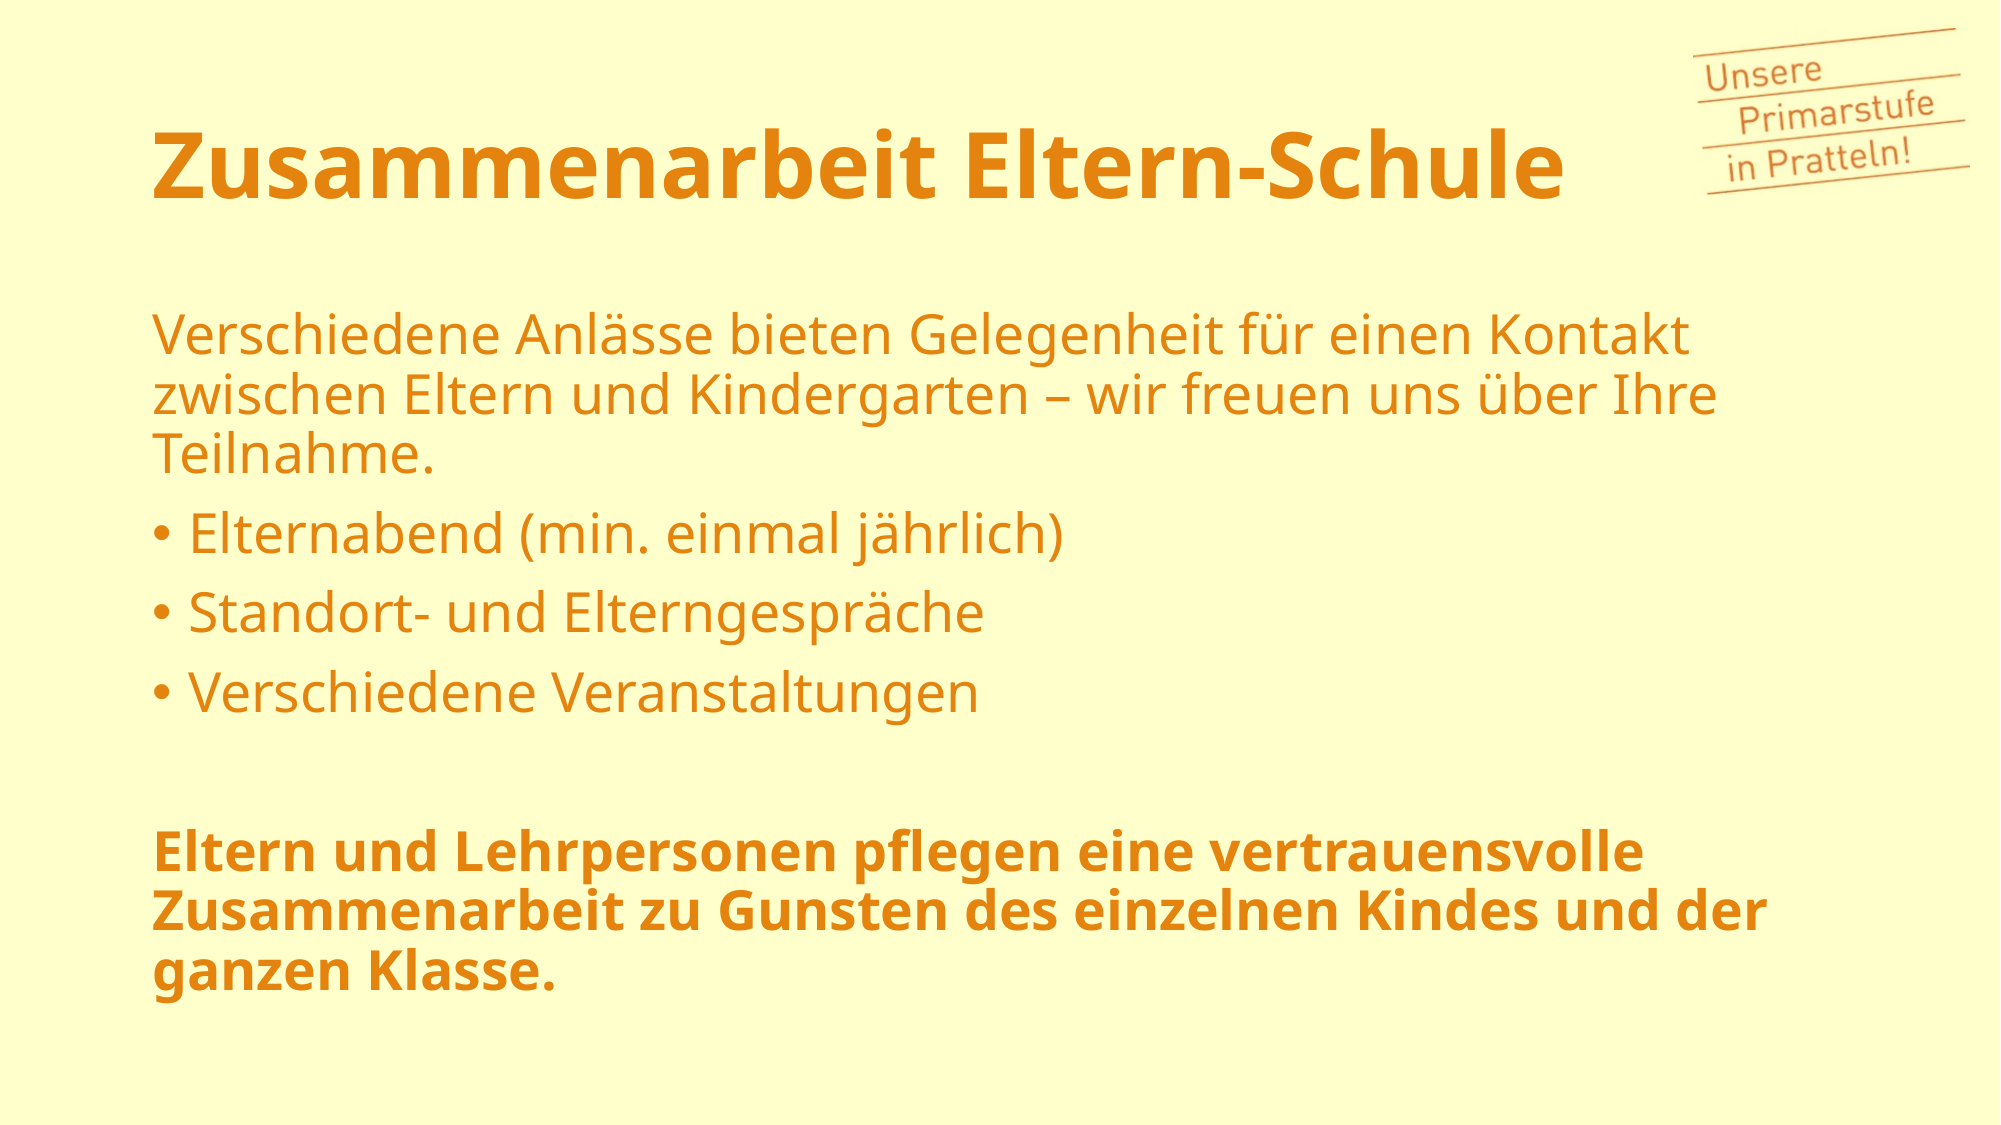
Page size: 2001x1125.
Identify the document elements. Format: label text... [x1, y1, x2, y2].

picture [1693, 28, 1970, 195]
title Zusammenarbeit Eltern-Schule [137, 59, 1630, 278]
list Verschiedene Anlässe bieten Gelegenheit für einen Kontakt zwischen Eltern und Kindergarten – wir freuen uns über Ihre Teilnahme. Elternabend (min. einmal jährlich) Standort- und Elterngespräche Verschiedene Veranstaltungen Eltern und Lehrpersonen pflegen eine vertrauensvolle Zusammenarbeit zu Gunsten des einzelnen Kindes und der ganzen Klasse. [137, 299, 1863, 1014]
